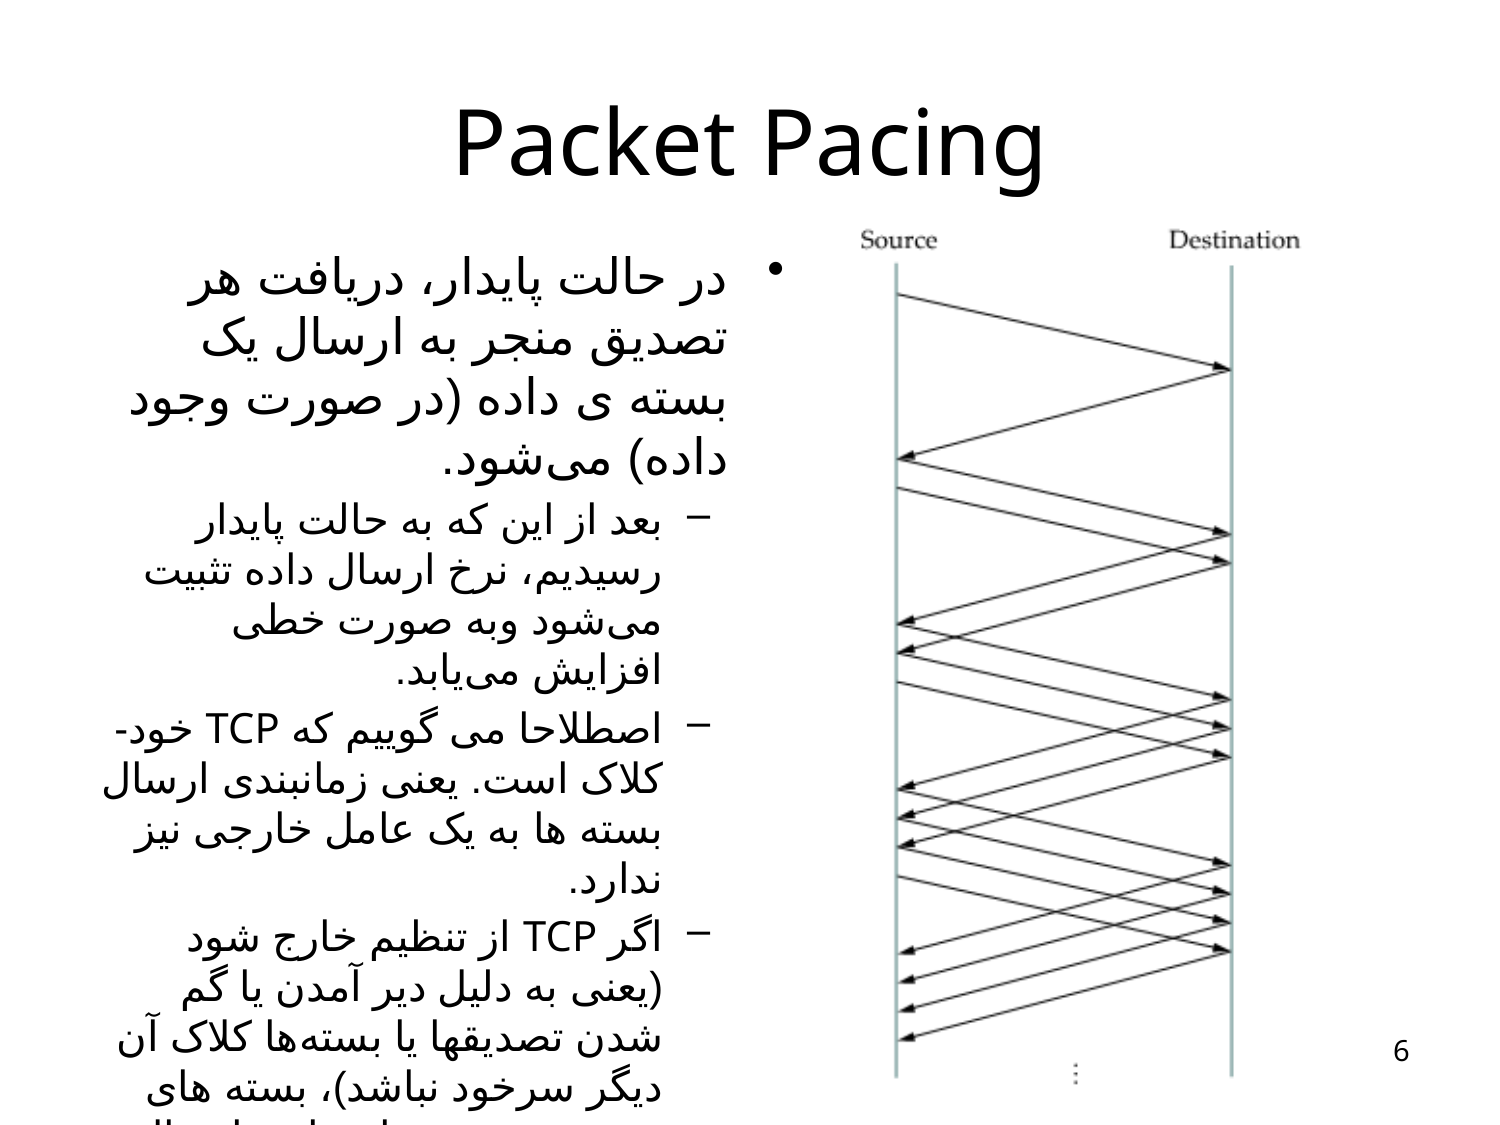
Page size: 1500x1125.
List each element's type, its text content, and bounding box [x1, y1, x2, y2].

title Packet Pacing [74, 44, 1426, 233]
slide_number 6 [1316, 1024, 1426, 1103]
list در حالت پایدار، دریافت هر تصدیق منجر به ارسال یک بسته ی داده (در صورت وجود داده) می‌شود. بعد از این که به حالت پایدار رسیدیم، نرخ ارسال داده تثبیت می‌شود وبه صورت خطی افزایش می‌یابد. اصطلاحا می گوییم که TCP خود-کلاک است. یعنی زمانبندی ارسال بسته ها به یک عامل خارجی نیز ندارد. اگر TCP از تنظیم خارج شود (یعنی به دلیل دیر آمدن یا گم شدن تصدیقها یا بسته‌ها کلاک آن دیگر سرخود نباشد)، بسته های بعدی به صورت انفجاری ارسال می شوند، در نتیجه شبکه برای لحظاتی دچار ازدحام می شود. [74, 237, 801, 1001]
picture [807, 212, 1313, 1125]
